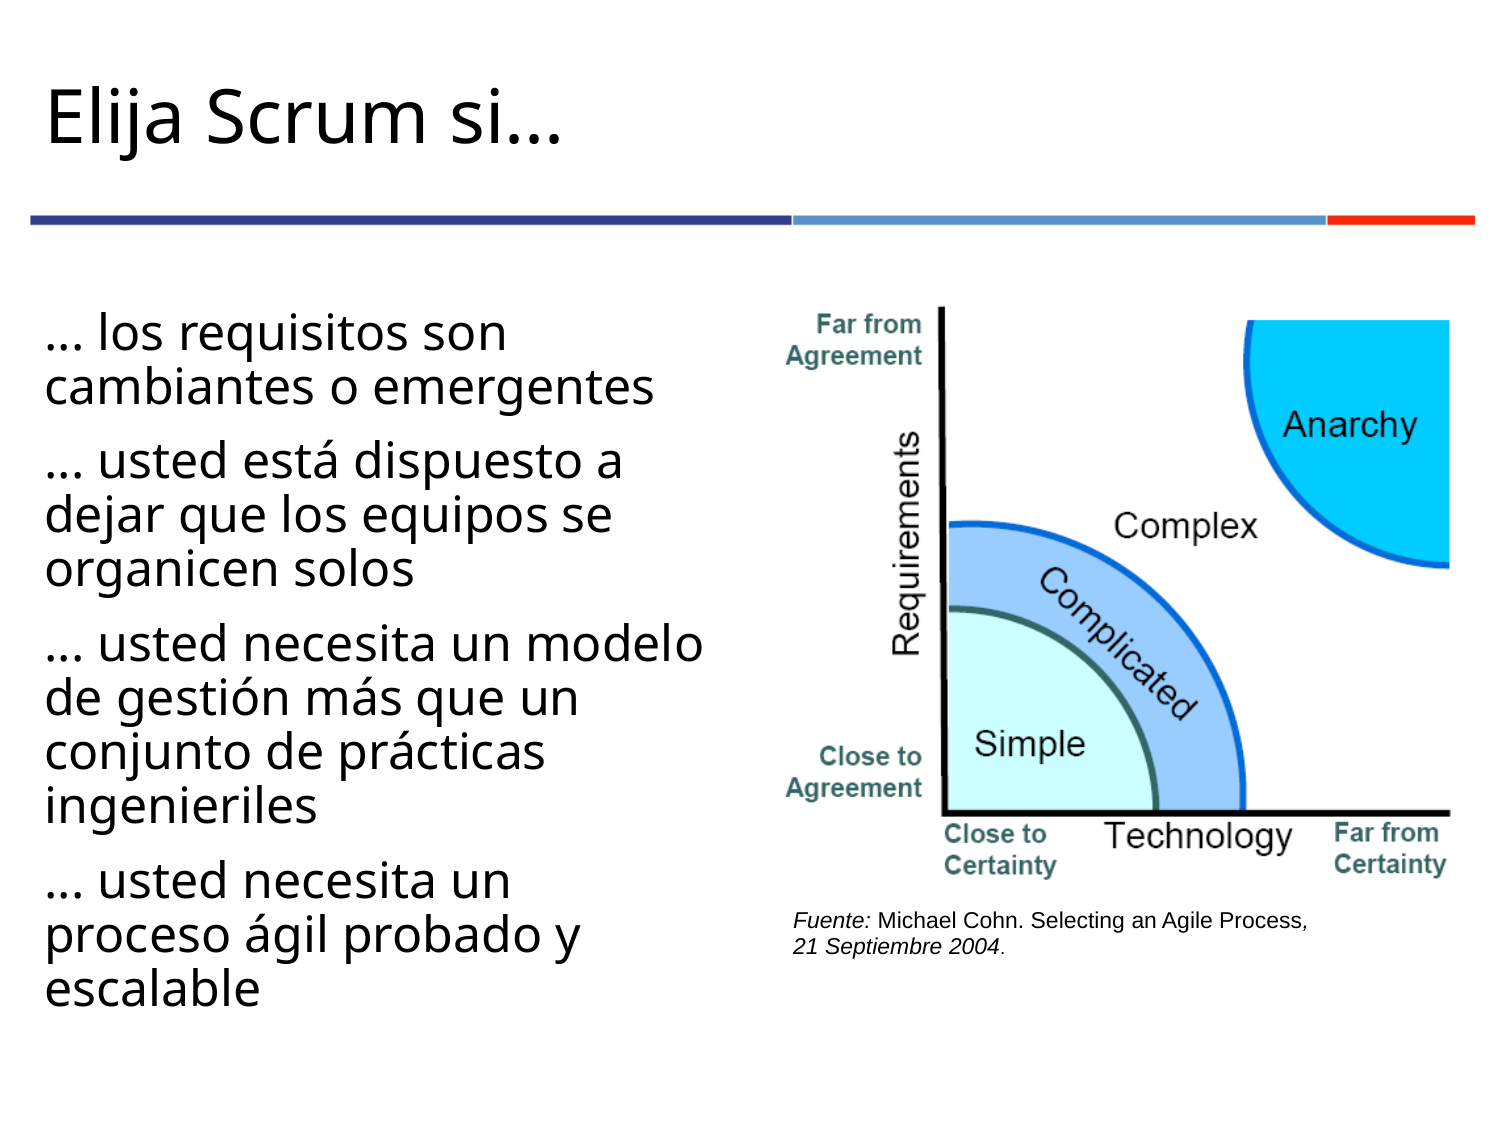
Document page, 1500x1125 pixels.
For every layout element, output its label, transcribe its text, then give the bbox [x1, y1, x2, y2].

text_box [778, 901, 1341, 968]
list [773, 290, 1468, 893]
title Elija Scrum si... [29, 18, 1388, 209]
list ... los requisitos son cambiantes o emergentes ... usted está dispuesto a dejar que los equipos se organicen solos ... usted necesita un modelo de gestión más que un conjunto de prácticas ingenieriles ... usted necesita un proceso ágil probado y escalable [29, 299, 727, 1094]
picture [23, 208, 1483, 233]
